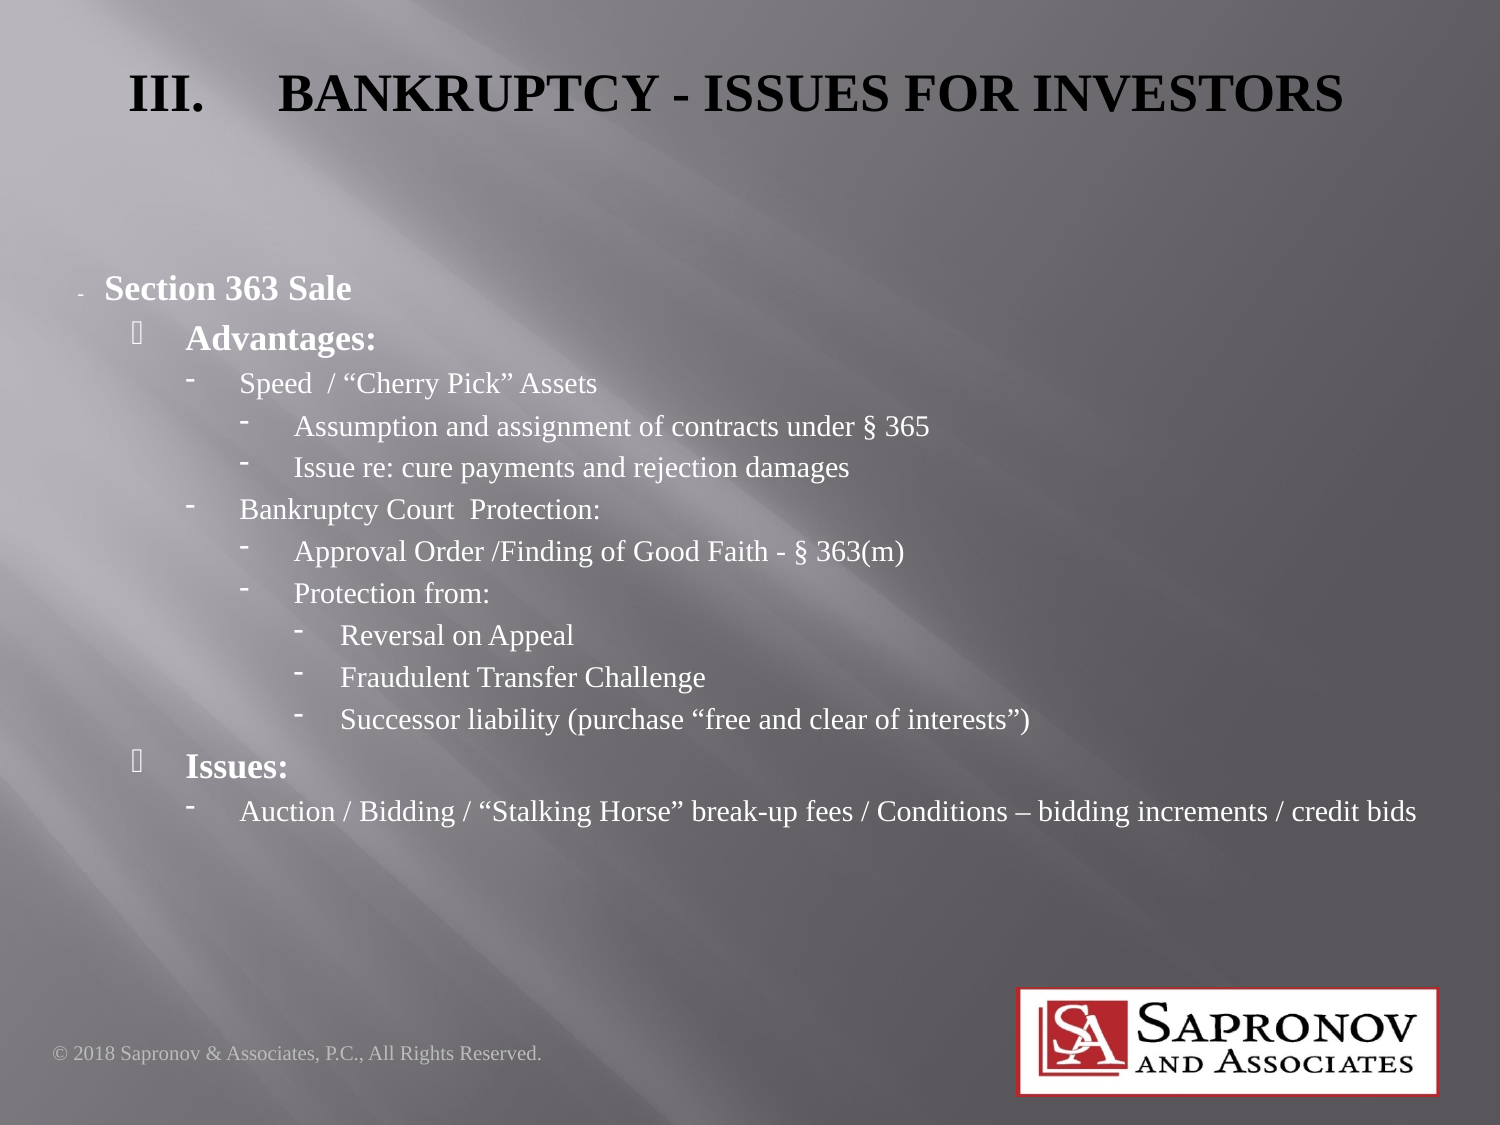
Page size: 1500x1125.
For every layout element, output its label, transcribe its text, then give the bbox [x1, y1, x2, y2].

title III. Bankruptcy - Issues for Investors [99, 24, 1375, 188]
picture [0, 0, 1500, 1125]
subtitle - Section 363 Sale Advantages: Speed / “Cherry Pick” Assets Assumption and assignment of contracts under § 365 Issue re: cure payments and rejection damages Bankruptcy Court Protection: Approval Order /Finding of Good Faith - § 363(m) Protection from: Reversal on Appeal Fraudulent Transfer Challenge Successor liability (purchase “free and clear of interests”) Issues: Auction / Bidding / “Stalking Horse” break-up fees / Conditions – bidding increments / credit bids [62, 237, 1436, 1017]
footer © 2018 Sapronov & Associates, P.C., All Rights Reserved. [37, 1024, 738, 1103]
